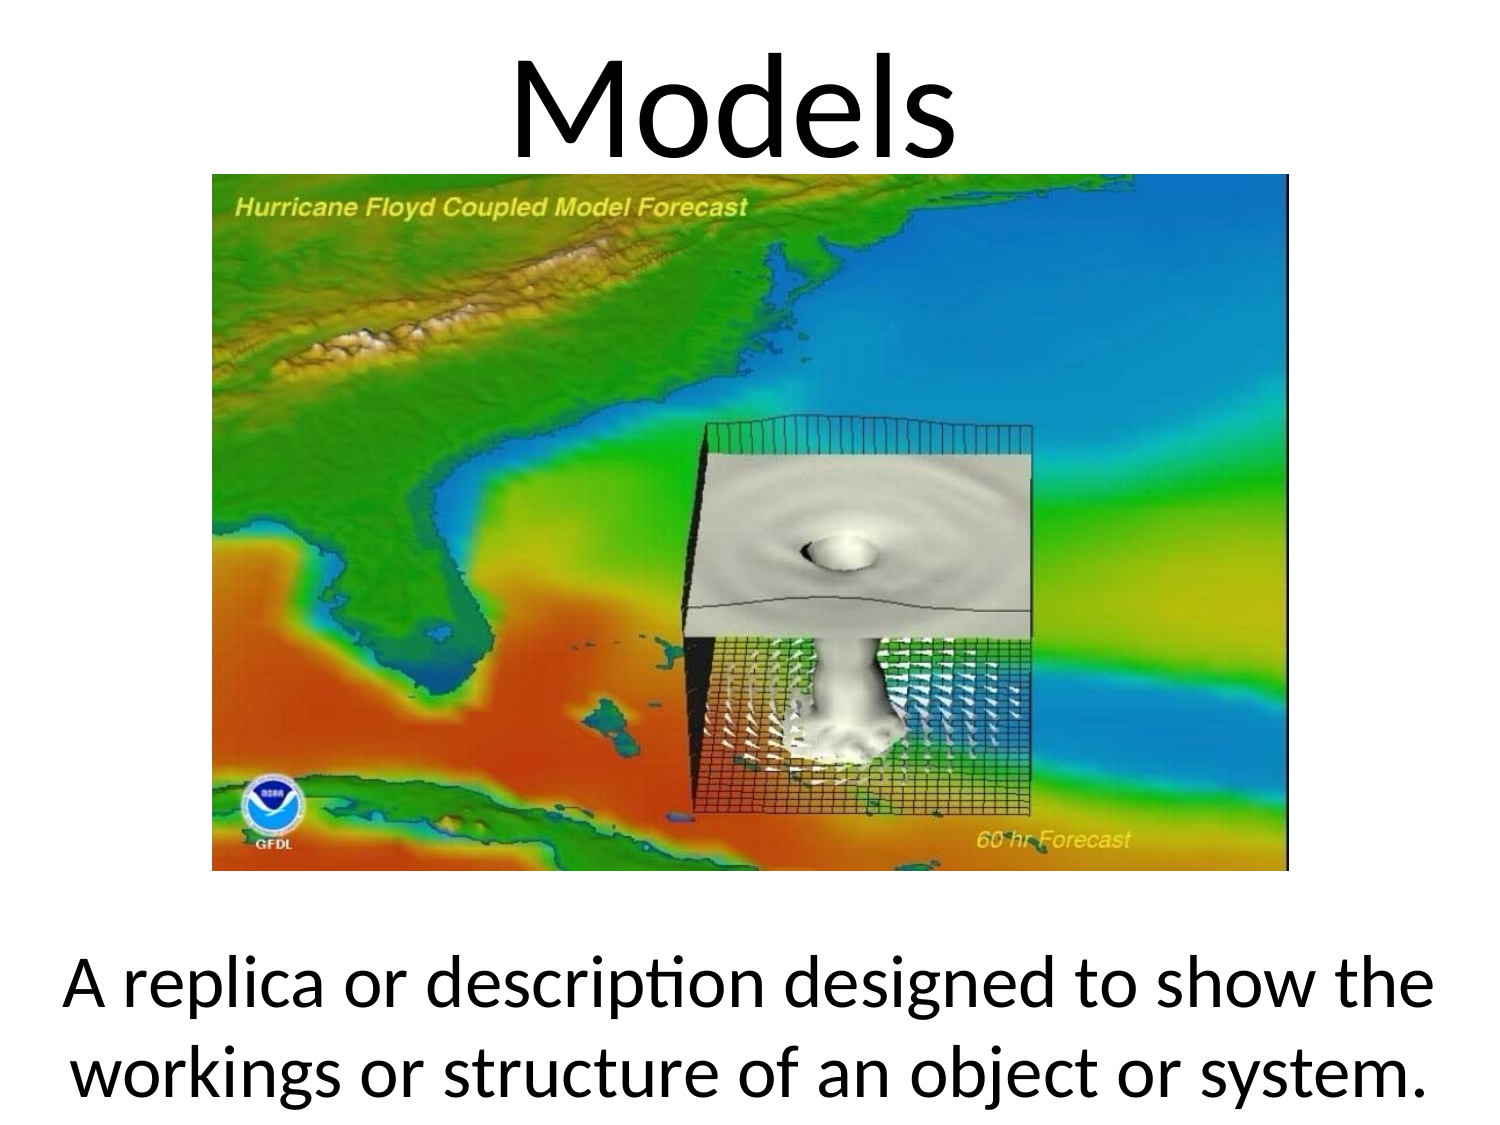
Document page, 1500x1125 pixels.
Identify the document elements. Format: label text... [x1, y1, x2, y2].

text_box Models [0, 0, 1500, 195]
picture [212, 174, 1290, 871]
text_box A replica or description designed to show the workings or structure of an object or system. [0, 924, 1500, 1120]
